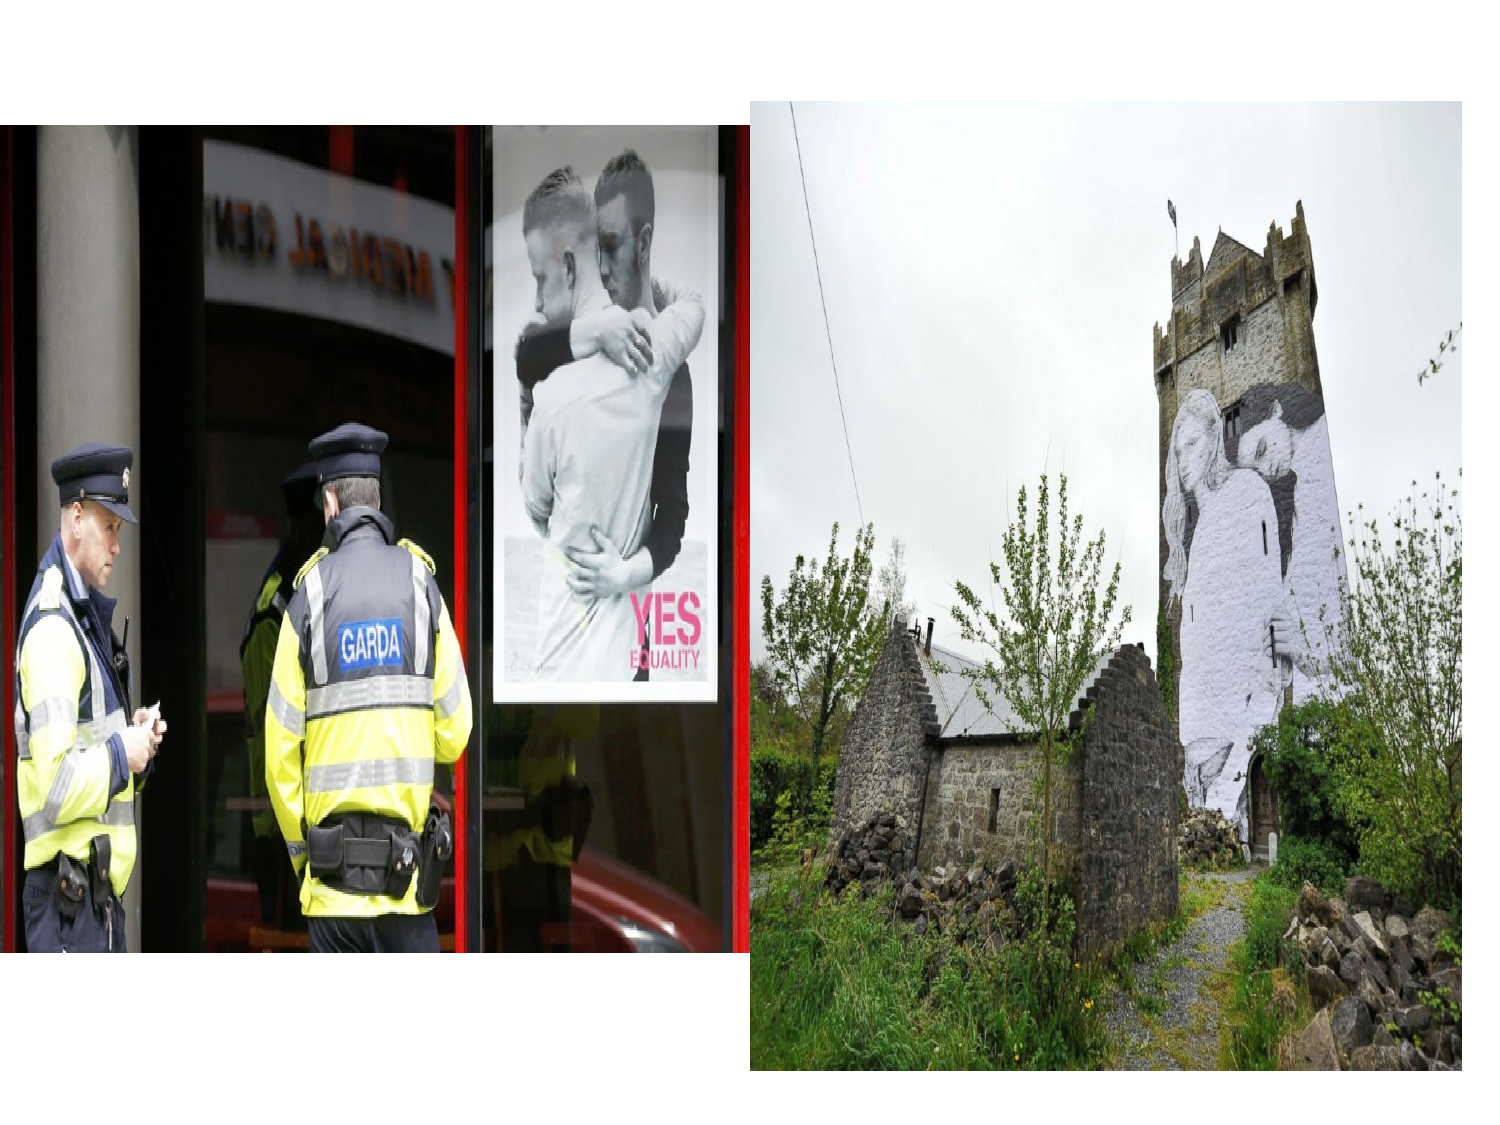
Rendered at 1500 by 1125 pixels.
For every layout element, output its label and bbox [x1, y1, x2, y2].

picture [0, 101, 1462, 1071]
